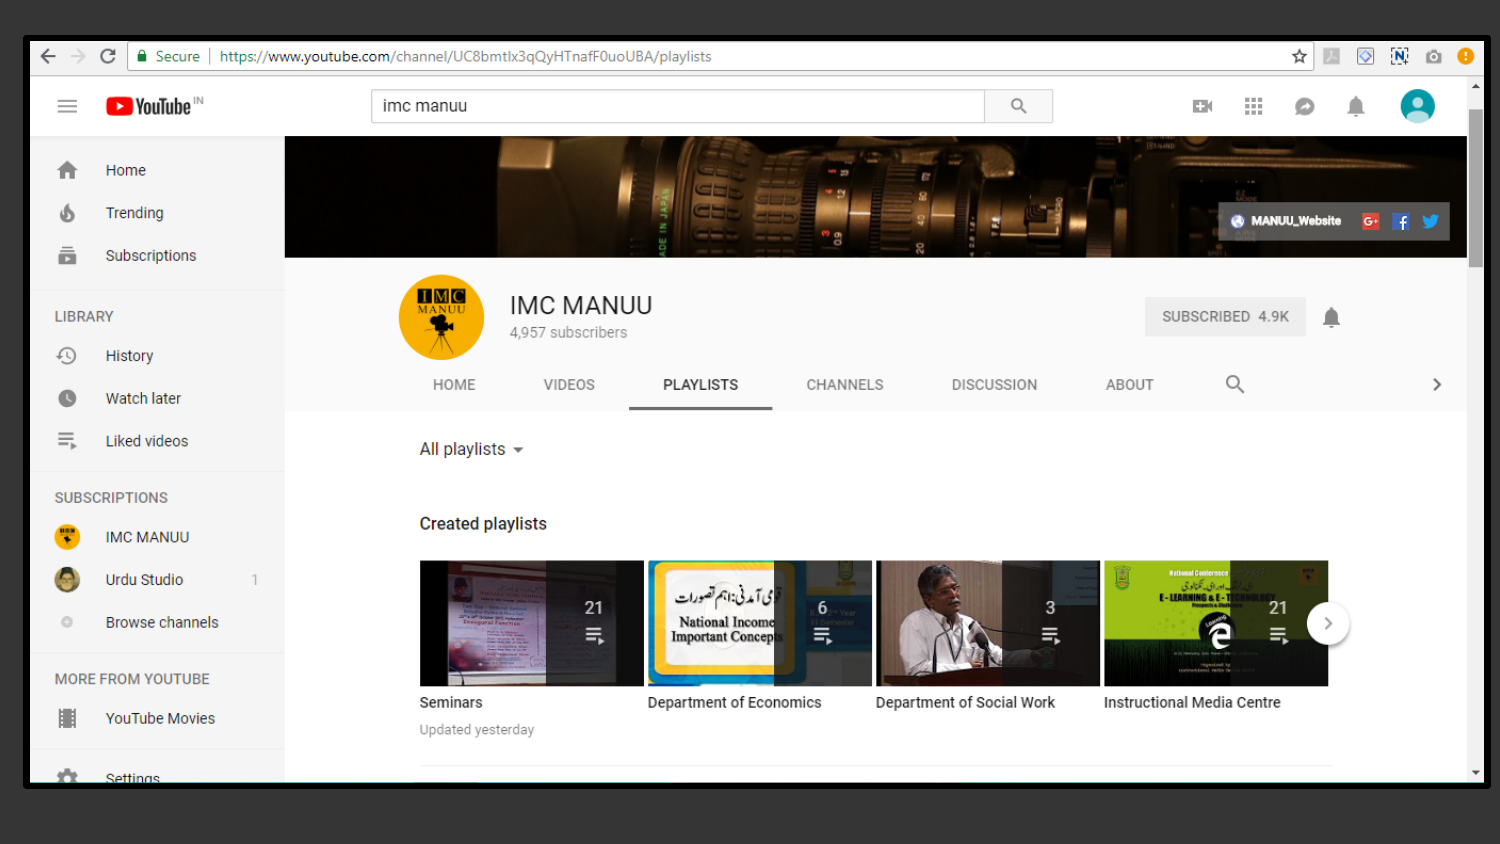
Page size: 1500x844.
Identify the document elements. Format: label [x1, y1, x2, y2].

picture [29, 40, 1485, 783]
